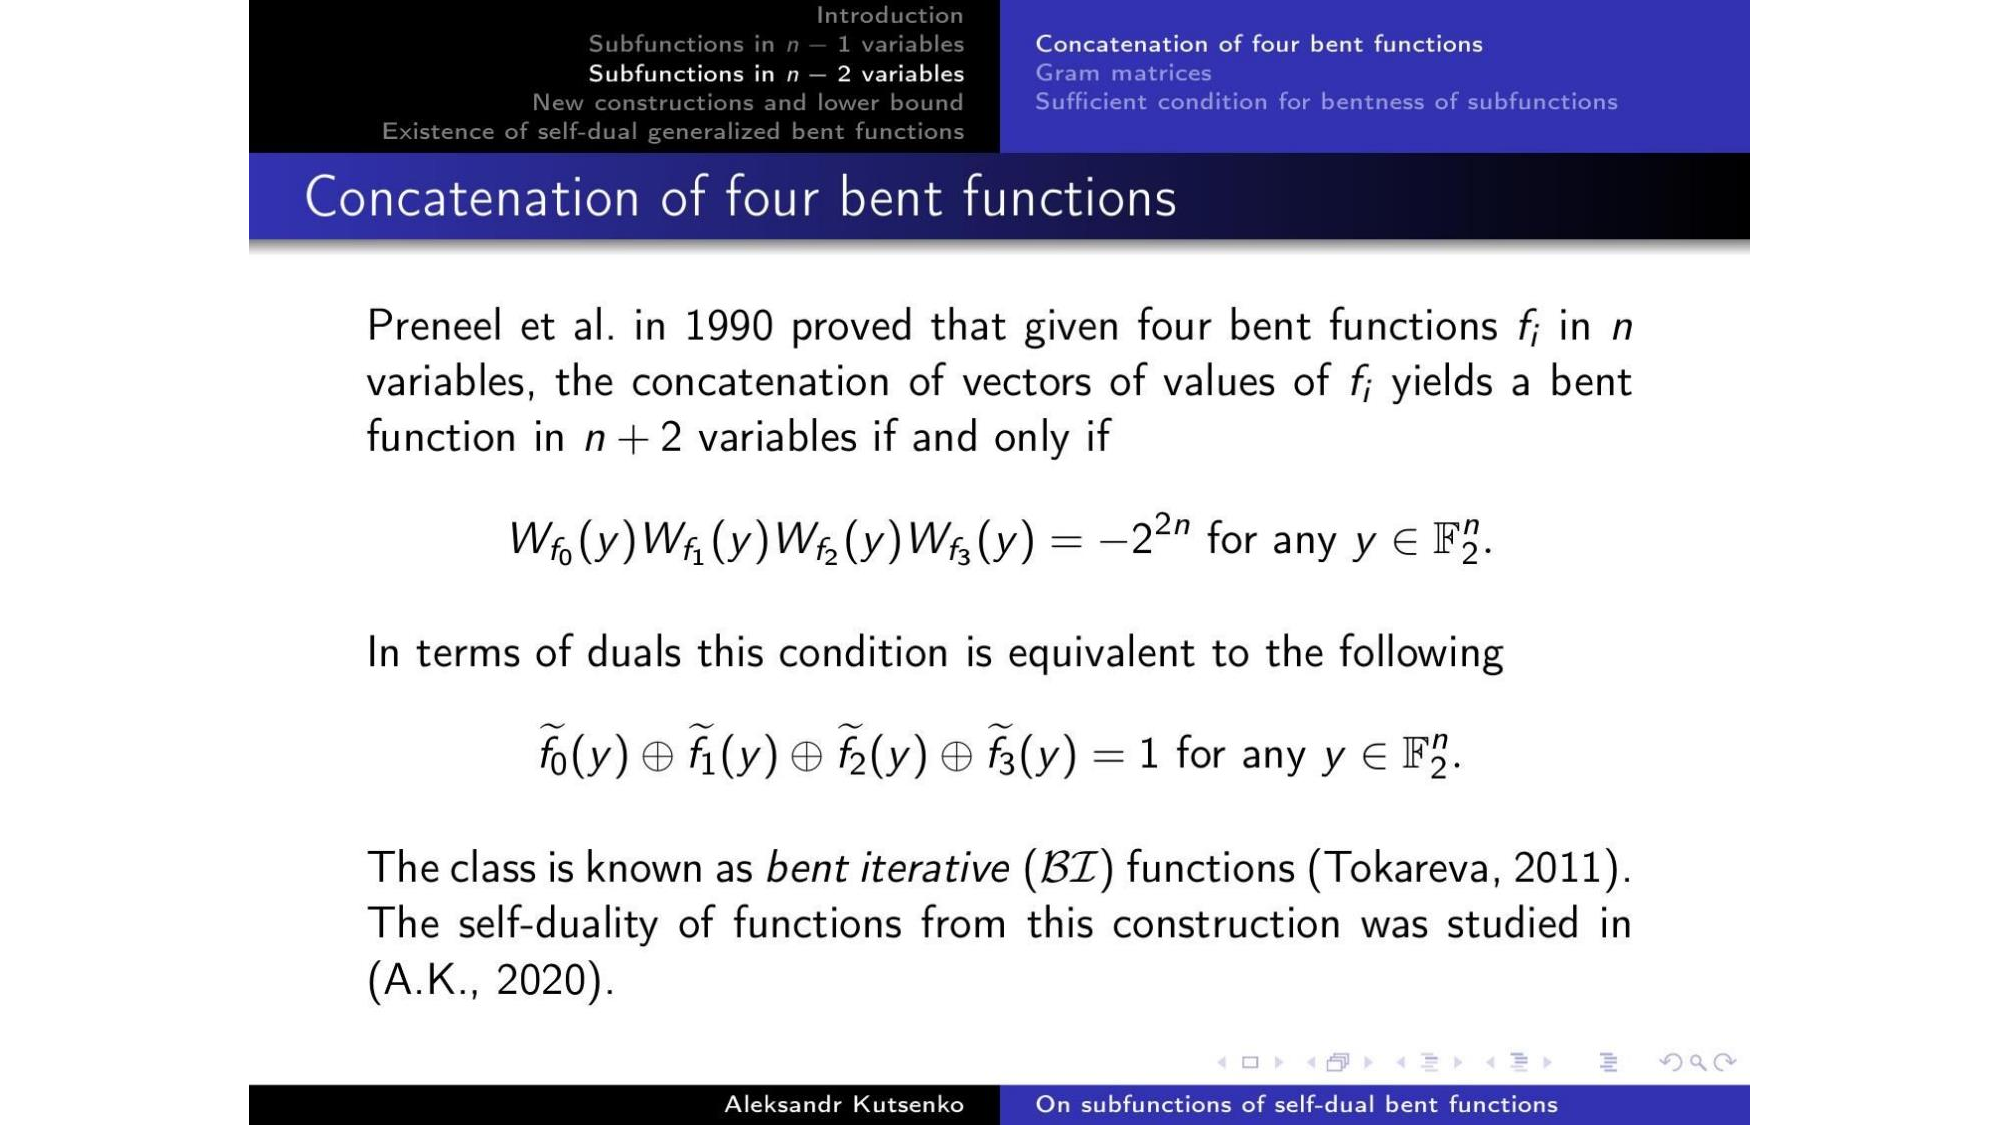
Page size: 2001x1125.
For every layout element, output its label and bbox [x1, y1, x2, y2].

picture [249, 0, 1750, 1125]
